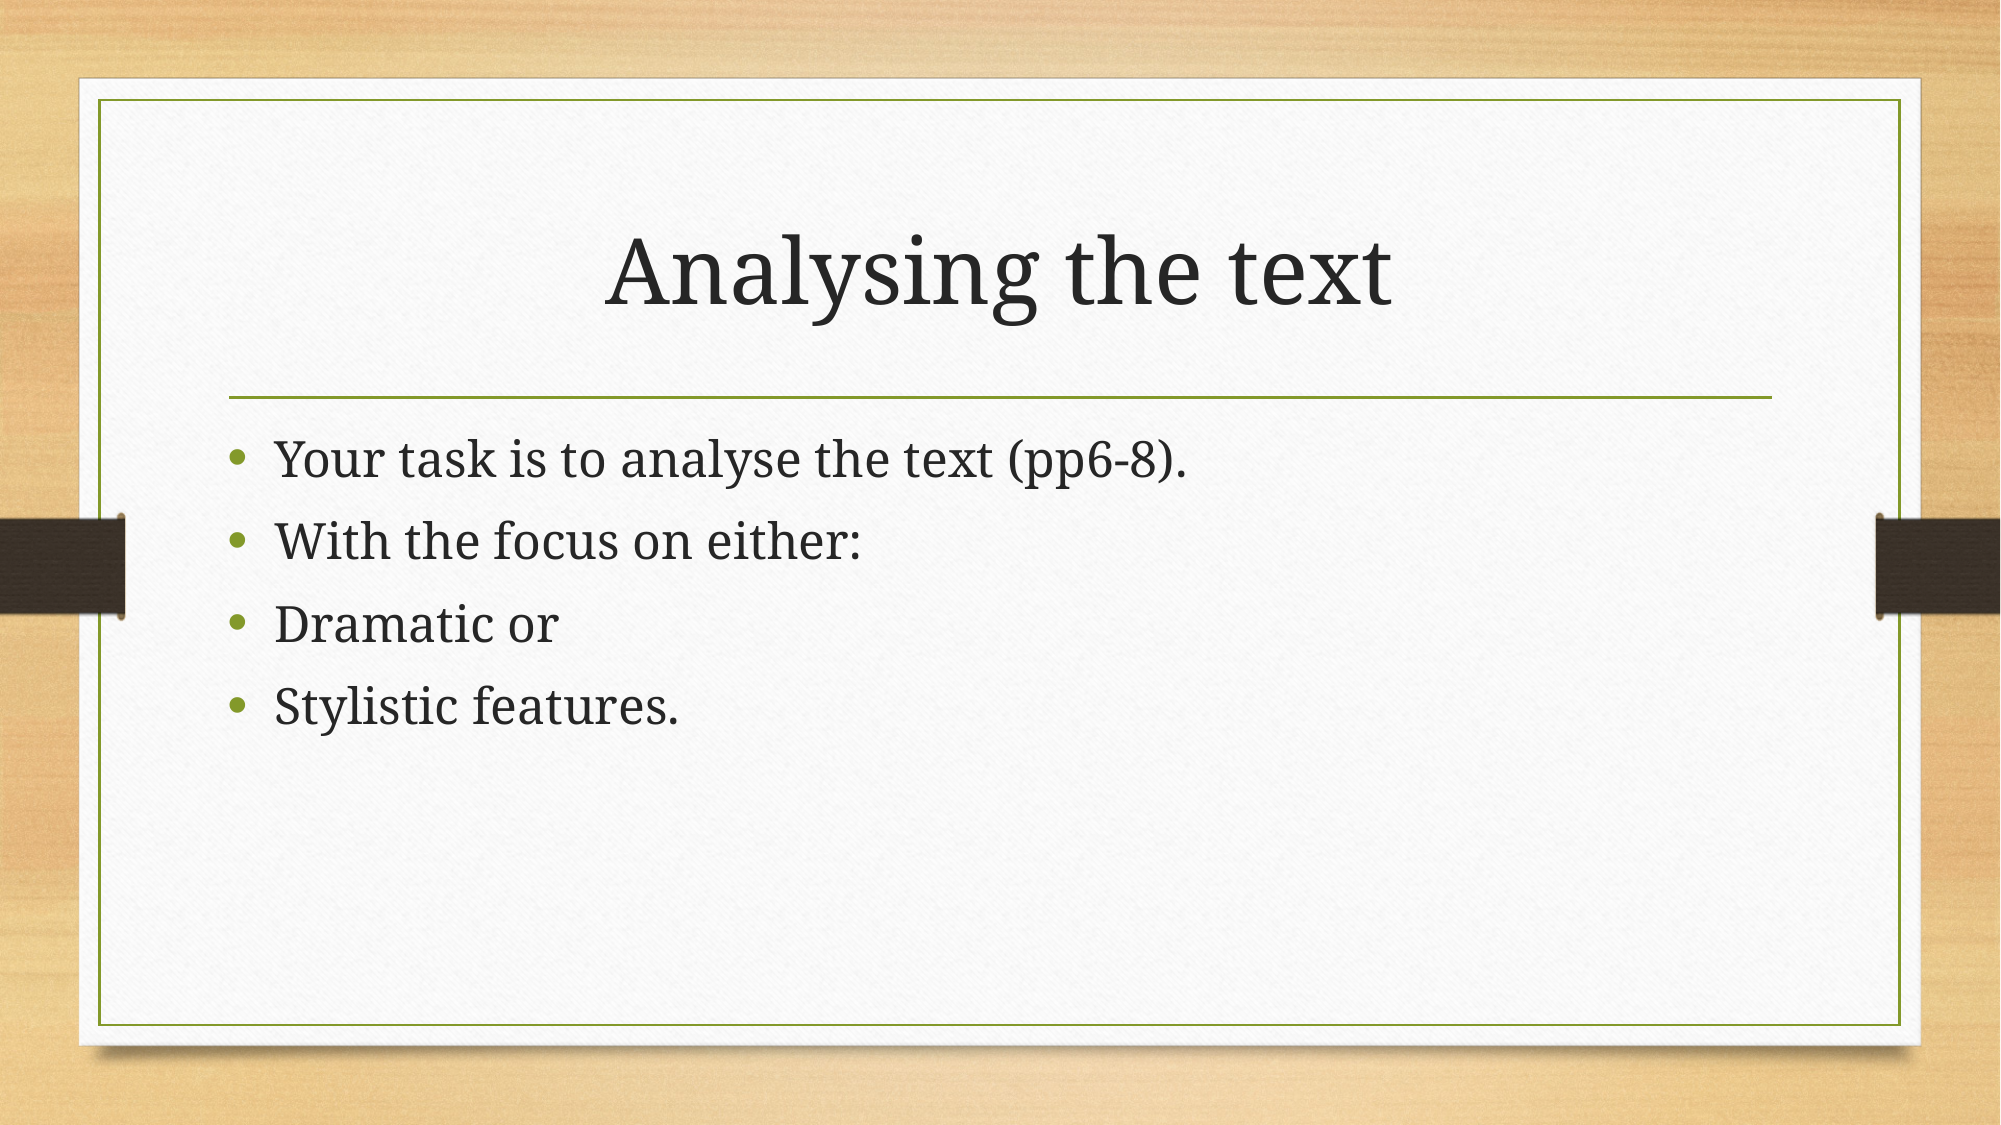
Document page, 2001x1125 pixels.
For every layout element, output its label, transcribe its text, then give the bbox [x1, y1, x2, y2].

title Analysing the text [212, 161, 1788, 375]
picture [0, 0, 2001, 1125]
list Your task is to analyse the text (pp6-8). With the focus on either: Dramatic or Stylistic features. [212, 419, 1788, 964]
